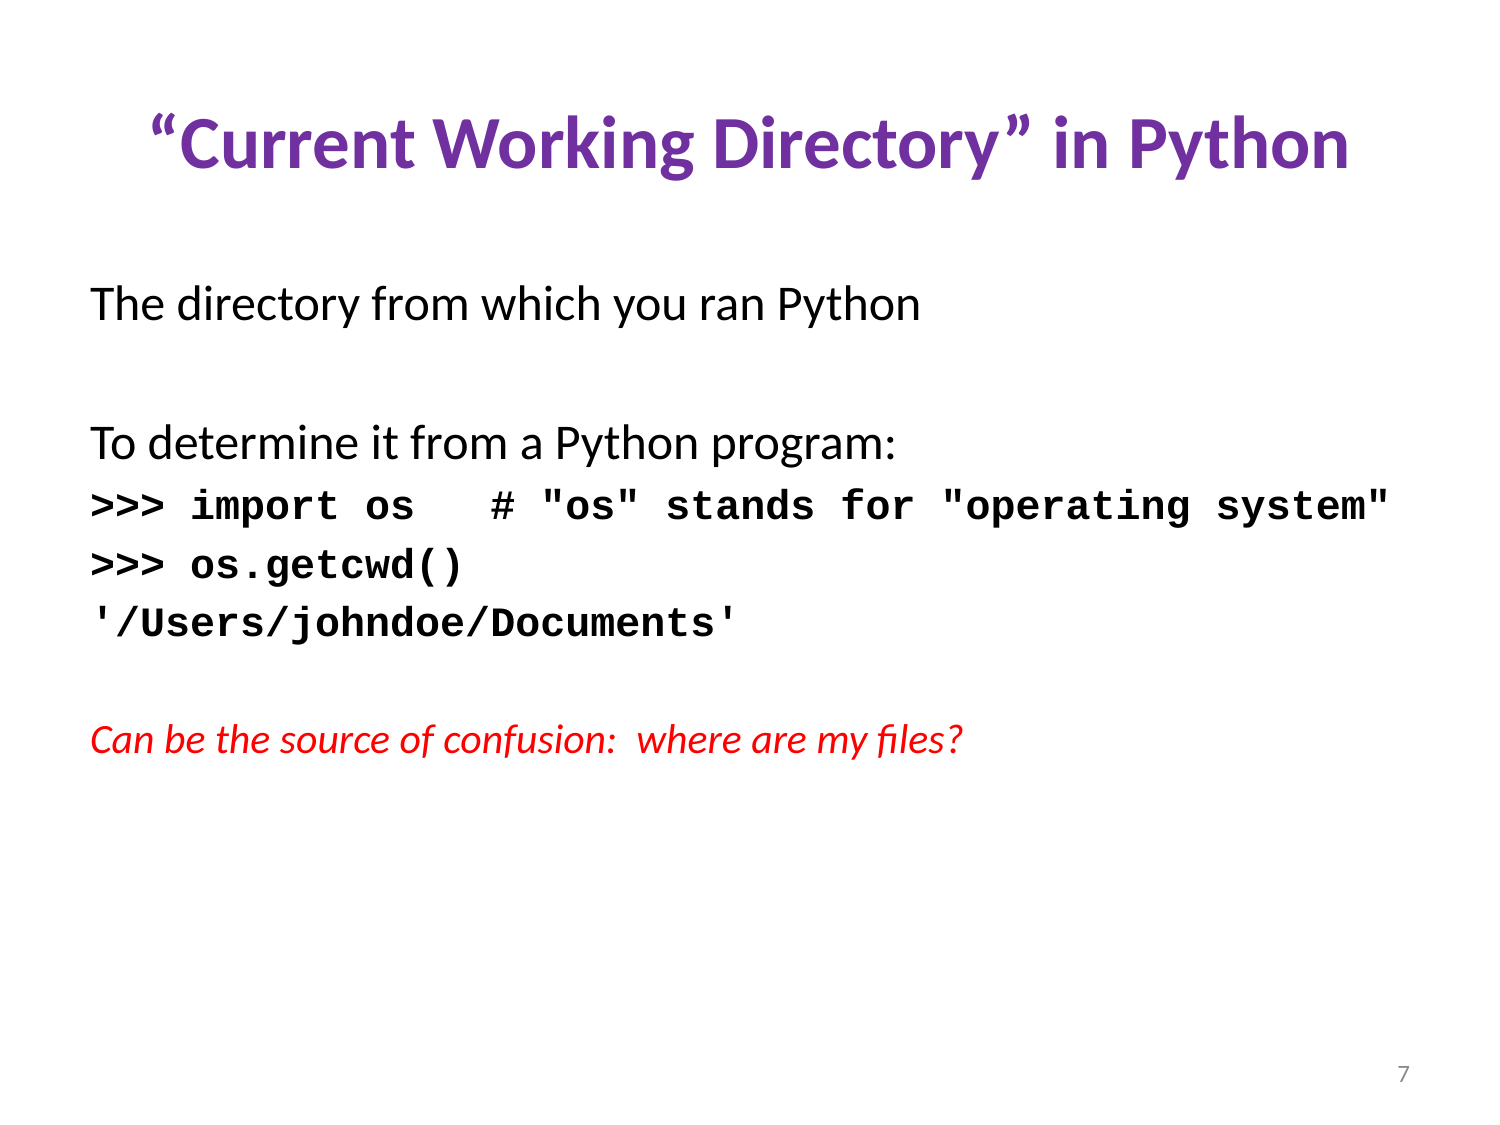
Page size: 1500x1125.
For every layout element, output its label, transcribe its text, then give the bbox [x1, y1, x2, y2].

slide_number 7 [1074, 1042, 1425, 1103]
list The directory from which you ran Python To determine it from a Python program: >>> import os # "os" stands for "operating system" >>> os.getcwd() '/Users/johndoe/Documents' Can be the source of confusion: where are my files? [75, 262, 1425, 1005]
title “Current Working Directory” in Python [75, 45, 1425, 233]
